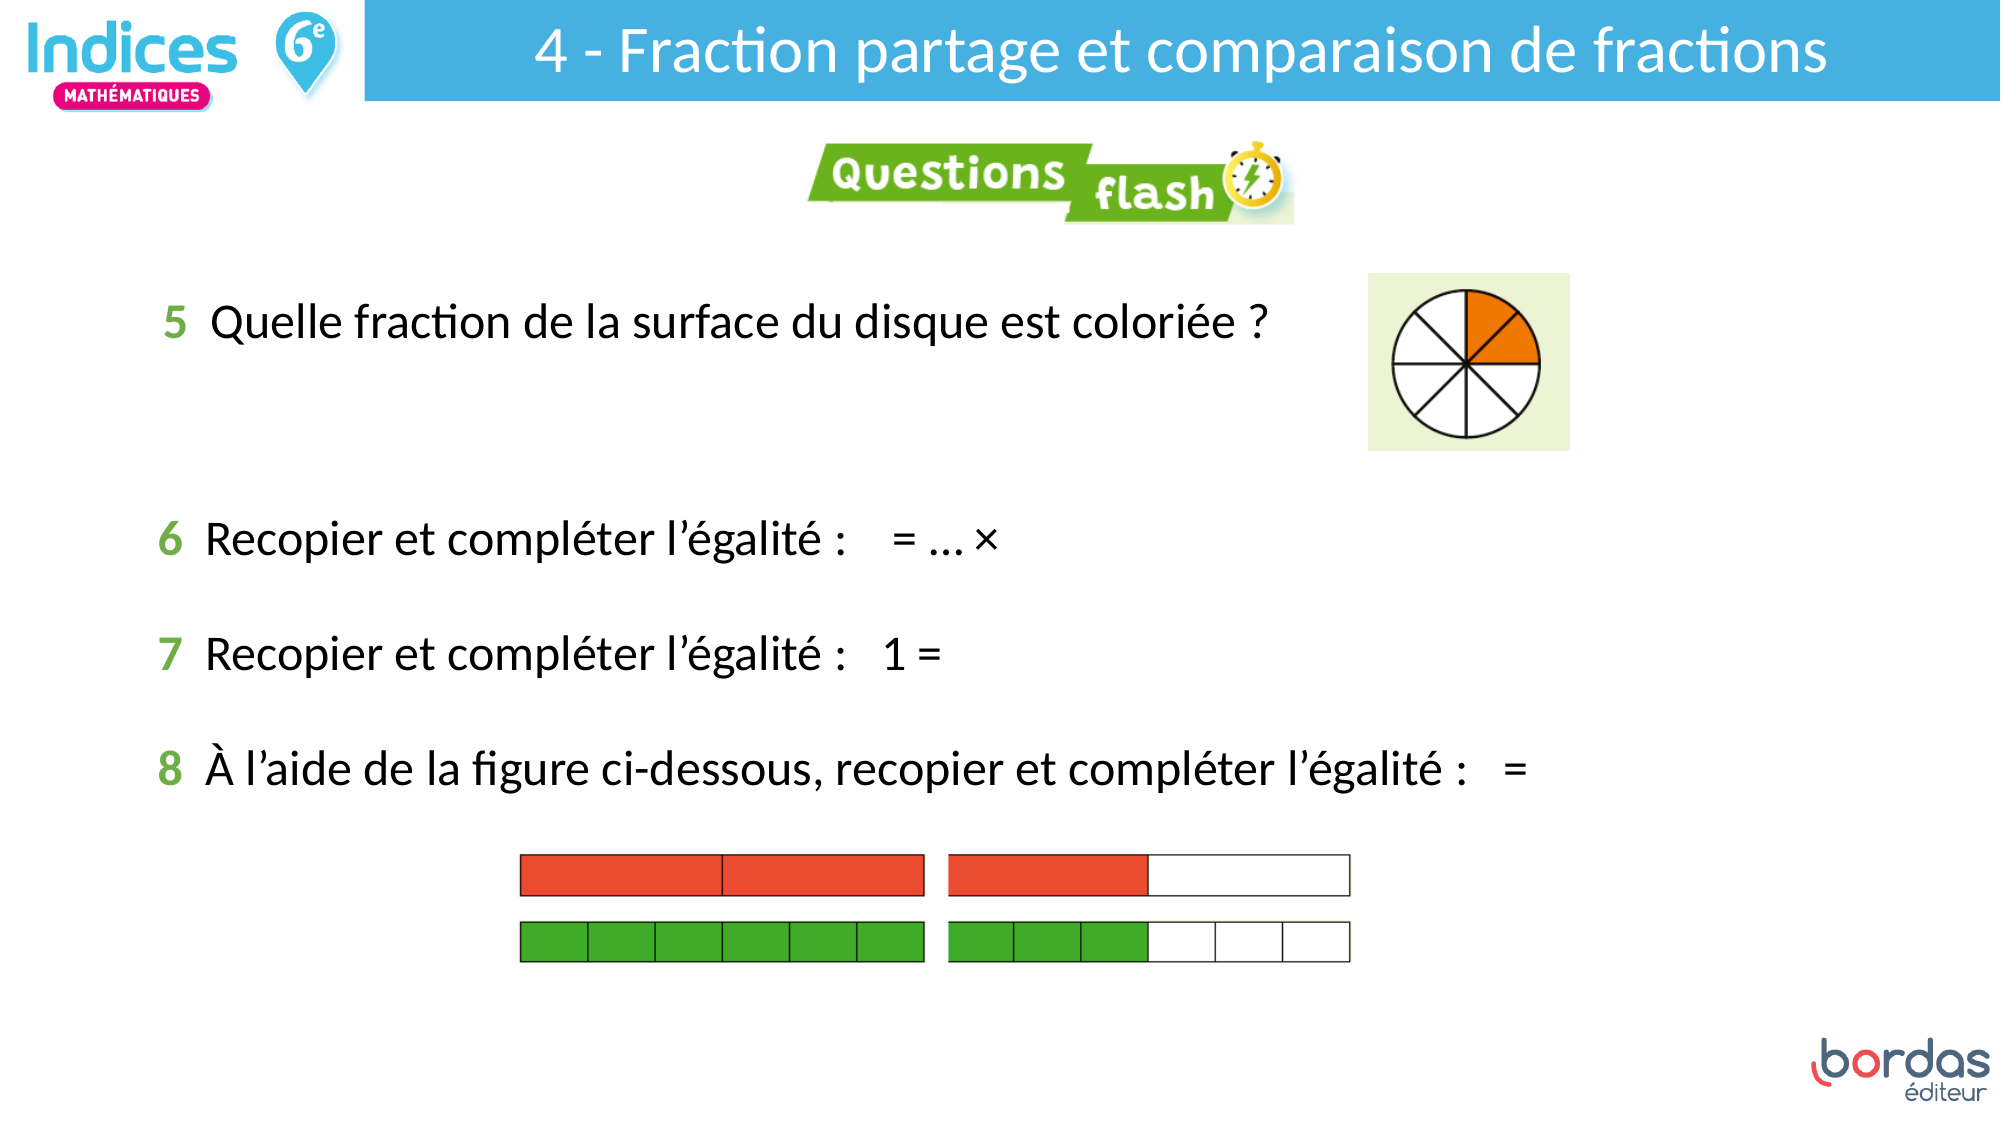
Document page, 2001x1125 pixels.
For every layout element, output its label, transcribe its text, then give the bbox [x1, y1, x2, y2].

picture [1799, 1032, 2000, 1108]
picture [502, 823, 1369, 990]
picture [1367, 273, 1571, 452]
picture [21, 10, 344, 115]
picture [804, 135, 1306, 232]
title 4 - Fraction partage et comparaison de fractions [364, 0, 2000, 102]
text_box 5 Quelle fraction de la surface du disque est coloriée ? [147, 272, 1287, 471]
